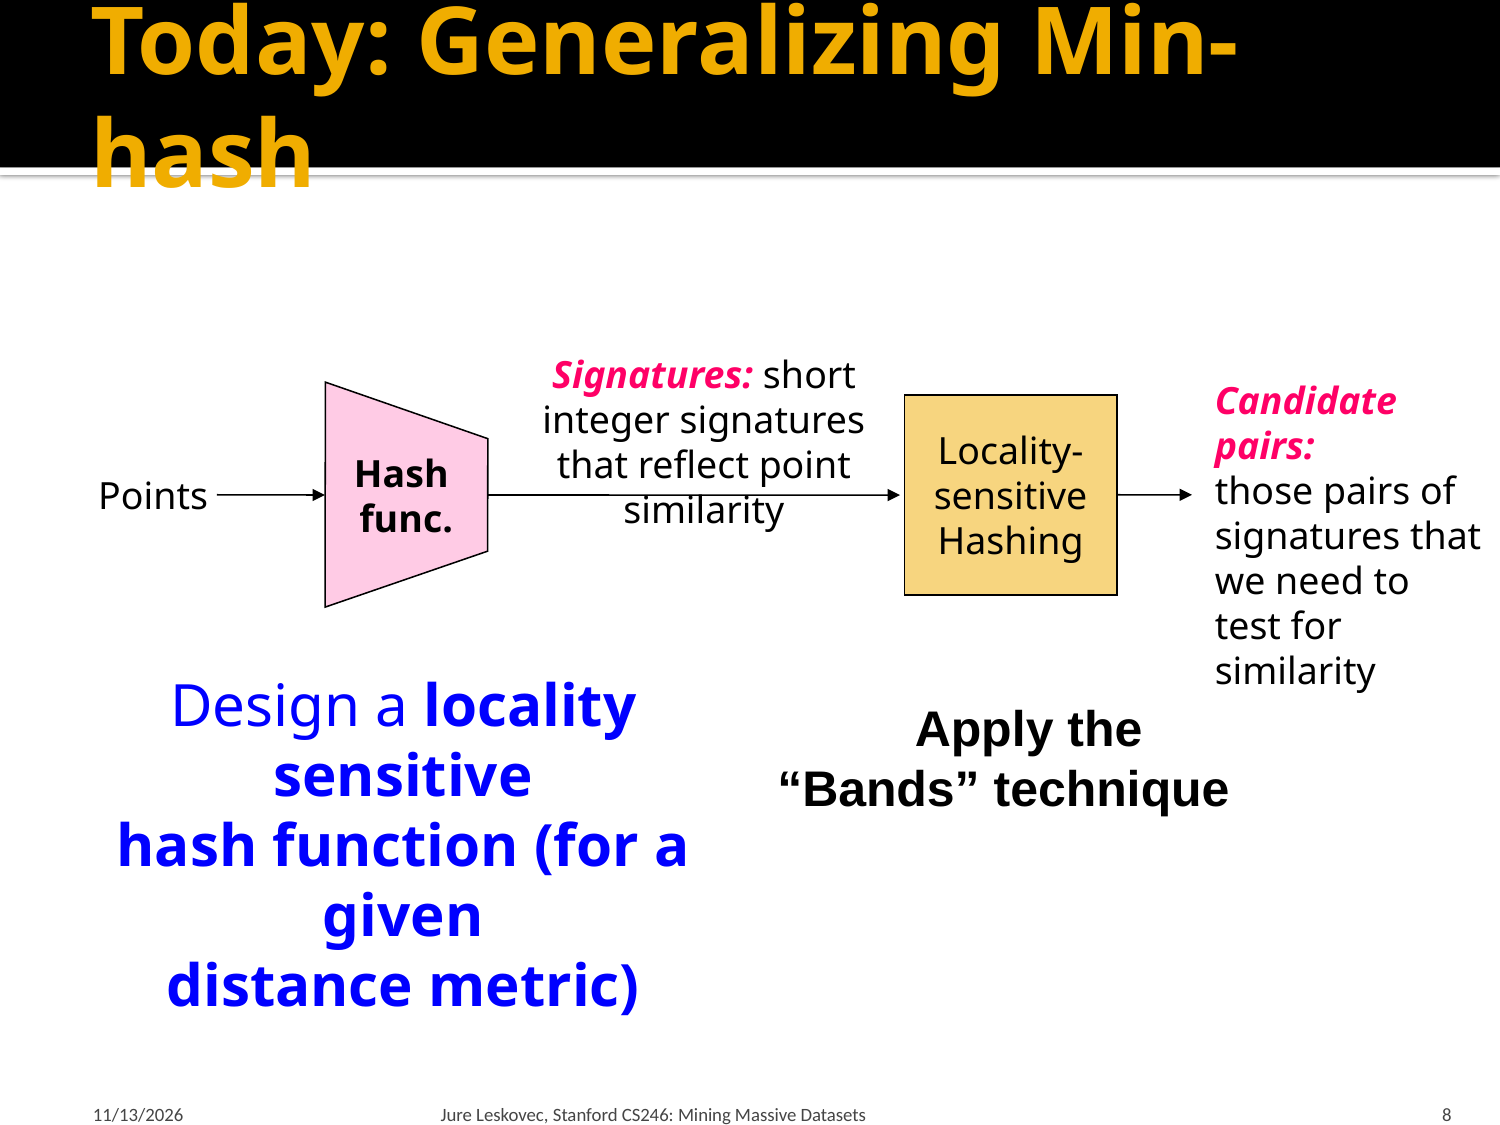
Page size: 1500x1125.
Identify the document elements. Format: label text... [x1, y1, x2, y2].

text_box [904, 370, 1500, 613]
footer Jure Leskovec, Stanford CS246: Mining Massive Datasets [433, 1080, 1337, 1125]
text_box [216, 488, 319, 502]
title Today: Generalizing Min-hash [75, 12, 1425, 175]
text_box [325, 343, 900, 608]
slide_number 8 [1345, 1080, 1467, 1125]
text_box Design a locality sensitive hash function (for a given distance metric) [43, 660, 763, 1025]
text_box Points [83, 464, 223, 525]
text_box Apply the “Bands” technique [762, 689, 1295, 824]
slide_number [75, 1080, 425, 1125]
